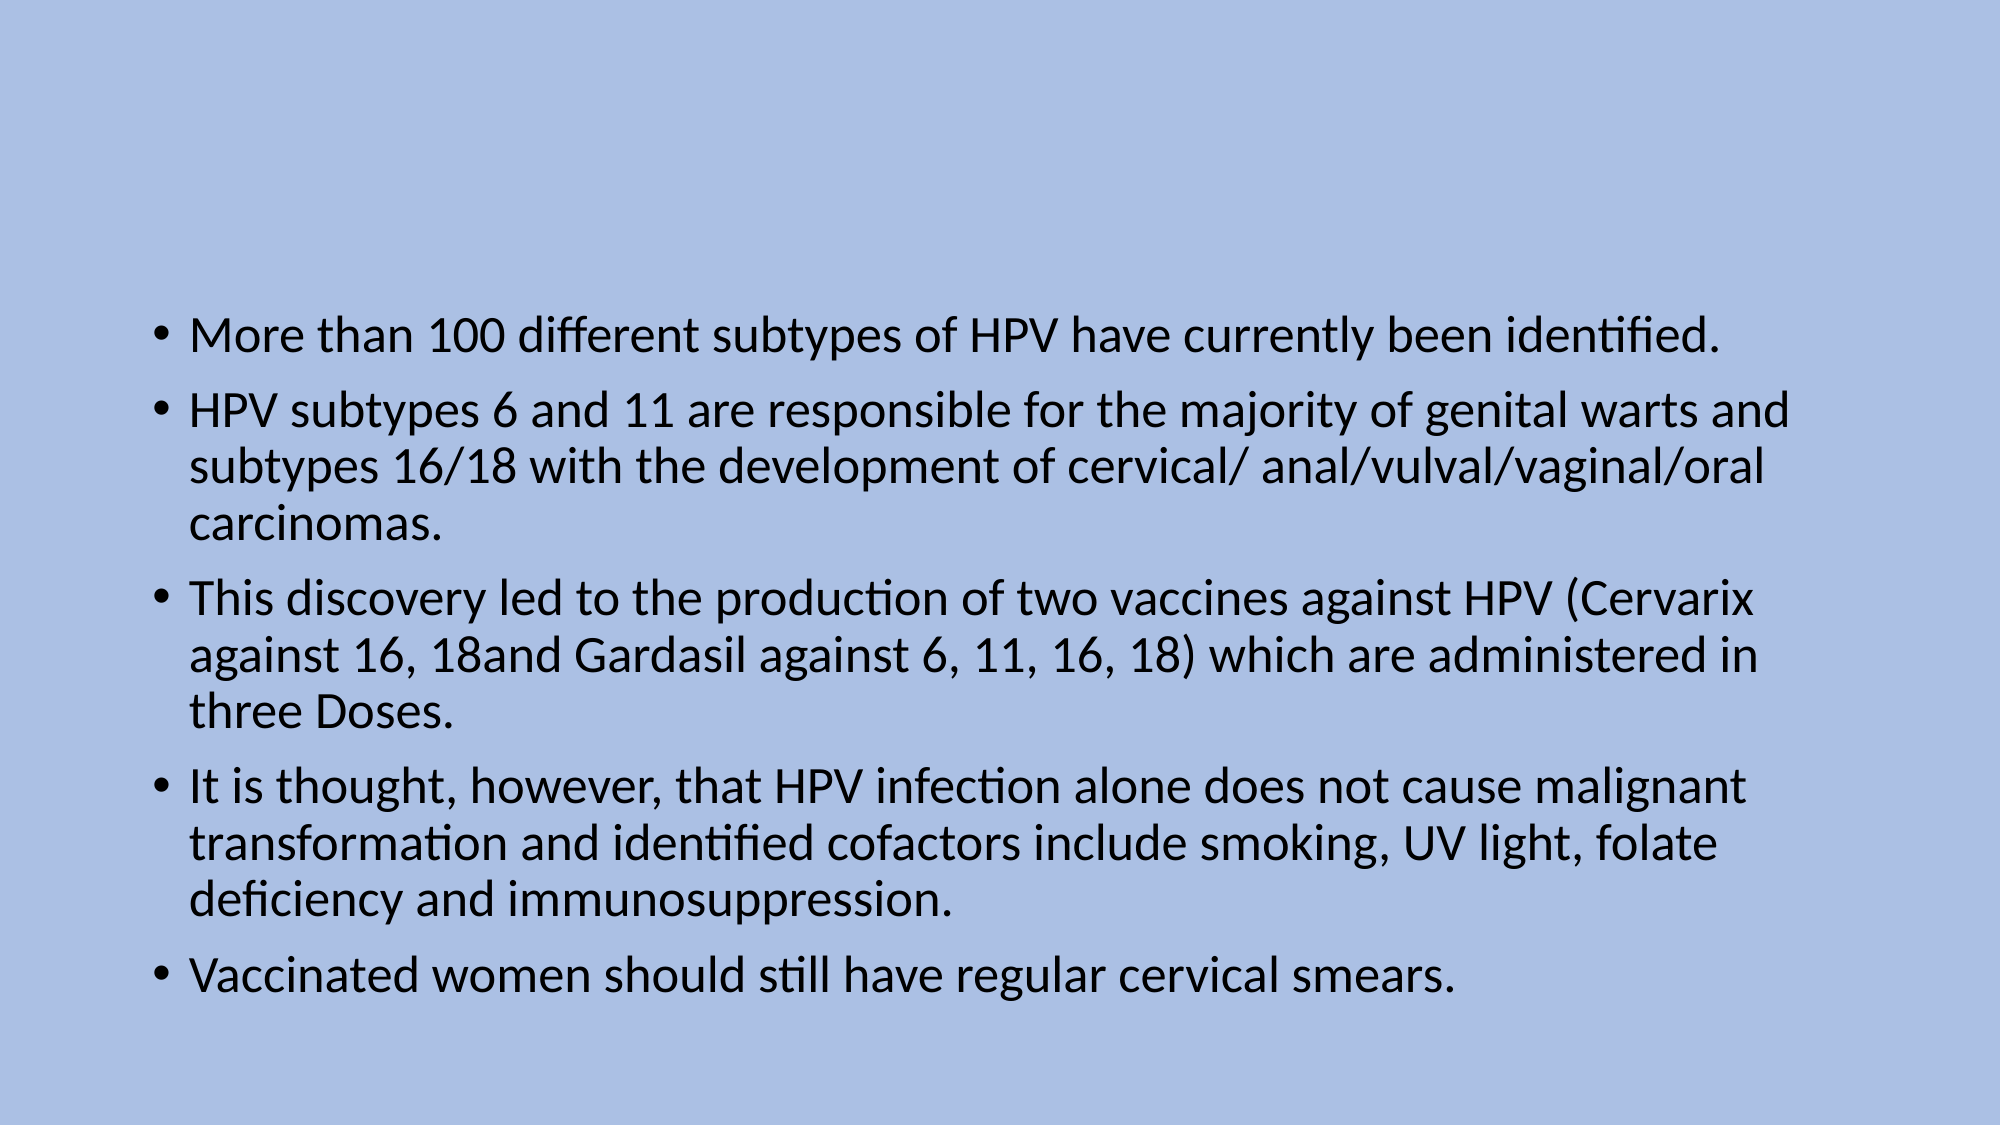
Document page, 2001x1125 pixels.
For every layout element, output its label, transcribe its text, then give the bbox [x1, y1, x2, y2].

list More than 100 different subtypes of HPV have currently been identified. HPV subtypes 6 and 11 are responsible for the majority of genital warts and subtypes 16/18 with the development of cervical/ anal/vulval/vaginal/oral carcinomas. This discovery led to the production of two vaccines against HPV (Cervarix against 16, 18and Gardasil against 6, 11, 16, 18) which are administered in three Doses. It is thought, however, that HPV infection alone does not cause malignant transformation and identified cofactors include smoking, UV light, folate deficiency and immunosuppression. Vaccinated women should still have regular cervical smears. [137, 299, 1863, 1014]
